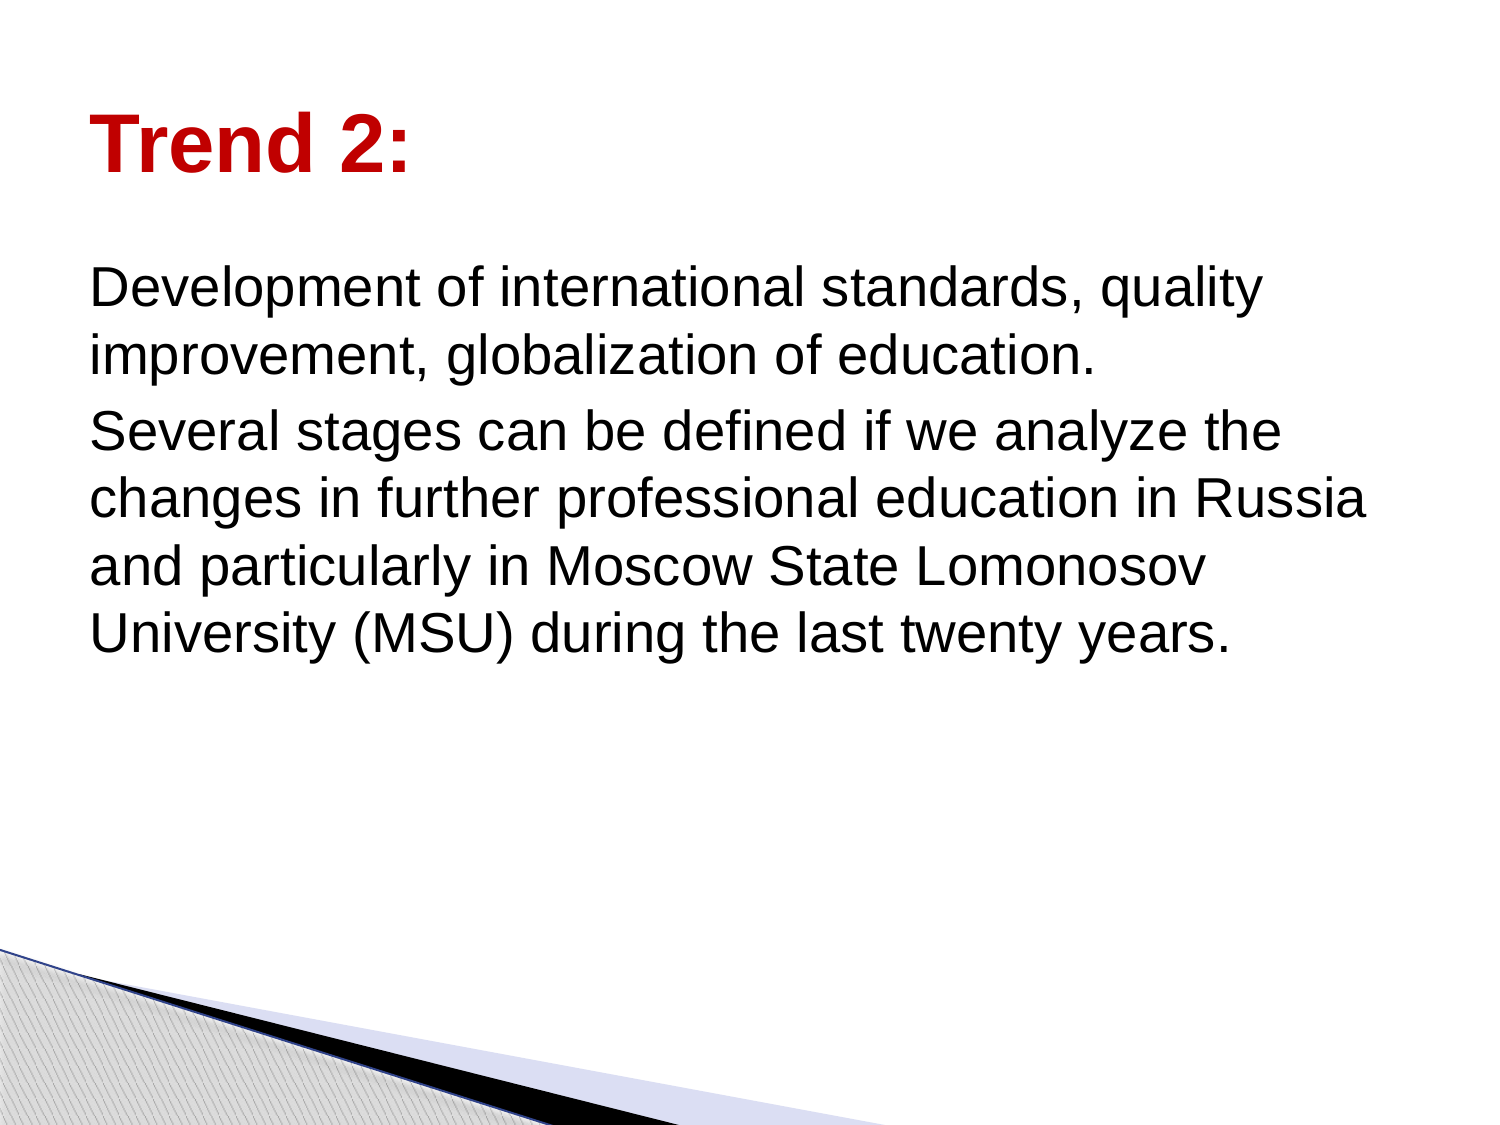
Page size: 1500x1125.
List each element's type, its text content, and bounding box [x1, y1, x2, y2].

list Development of international standards, quality improvement, globalization of education. Several stages can be defined if we analyze the changes in further professional education in Russia and particularly in Moscow State Lomonosov University (MSU) during the last twenty years. [75, 243, 1425, 986]
title Trend 2: [75, 45, 1425, 233]
